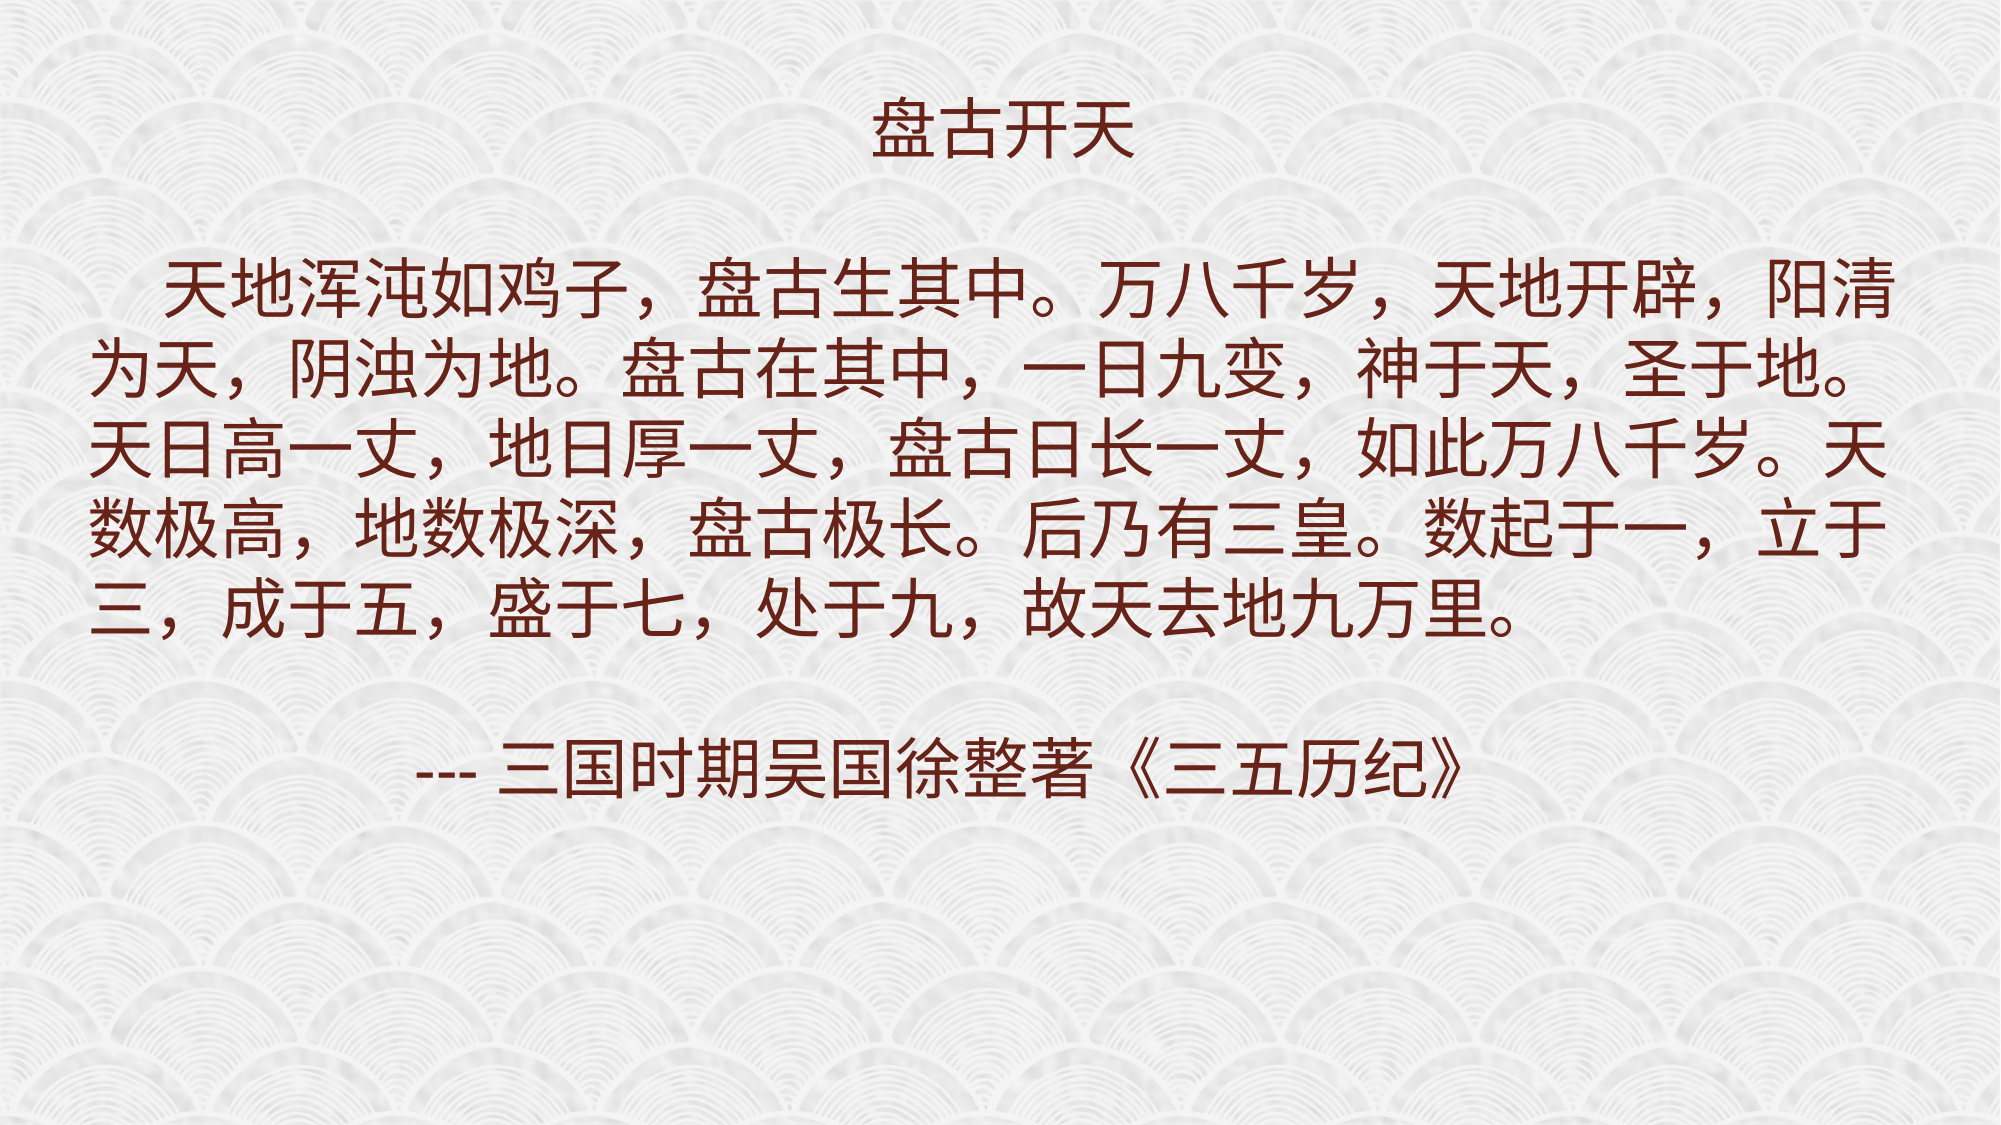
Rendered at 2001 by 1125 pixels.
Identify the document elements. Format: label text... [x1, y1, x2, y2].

picture [0, 0, 2001, 1125]
text_box 盘古开天 天地浑沌如鸡子，盘古生其中。万八千岁，天地开辟，阳清为天，阴浊为地。盘古在其中，一日九变，神于天，圣于地。天日高一丈，地日厚一丈，盘古日长一丈，如此万八千岁。天数极高，地数极深，盘古极长。后乃有三皇。数起于一，立于三，成于五，盛于七，处于九，故天去地九万里。 ---三国时期吴国徐整著《三五历纪》 [72, 79, 1936, 815]
